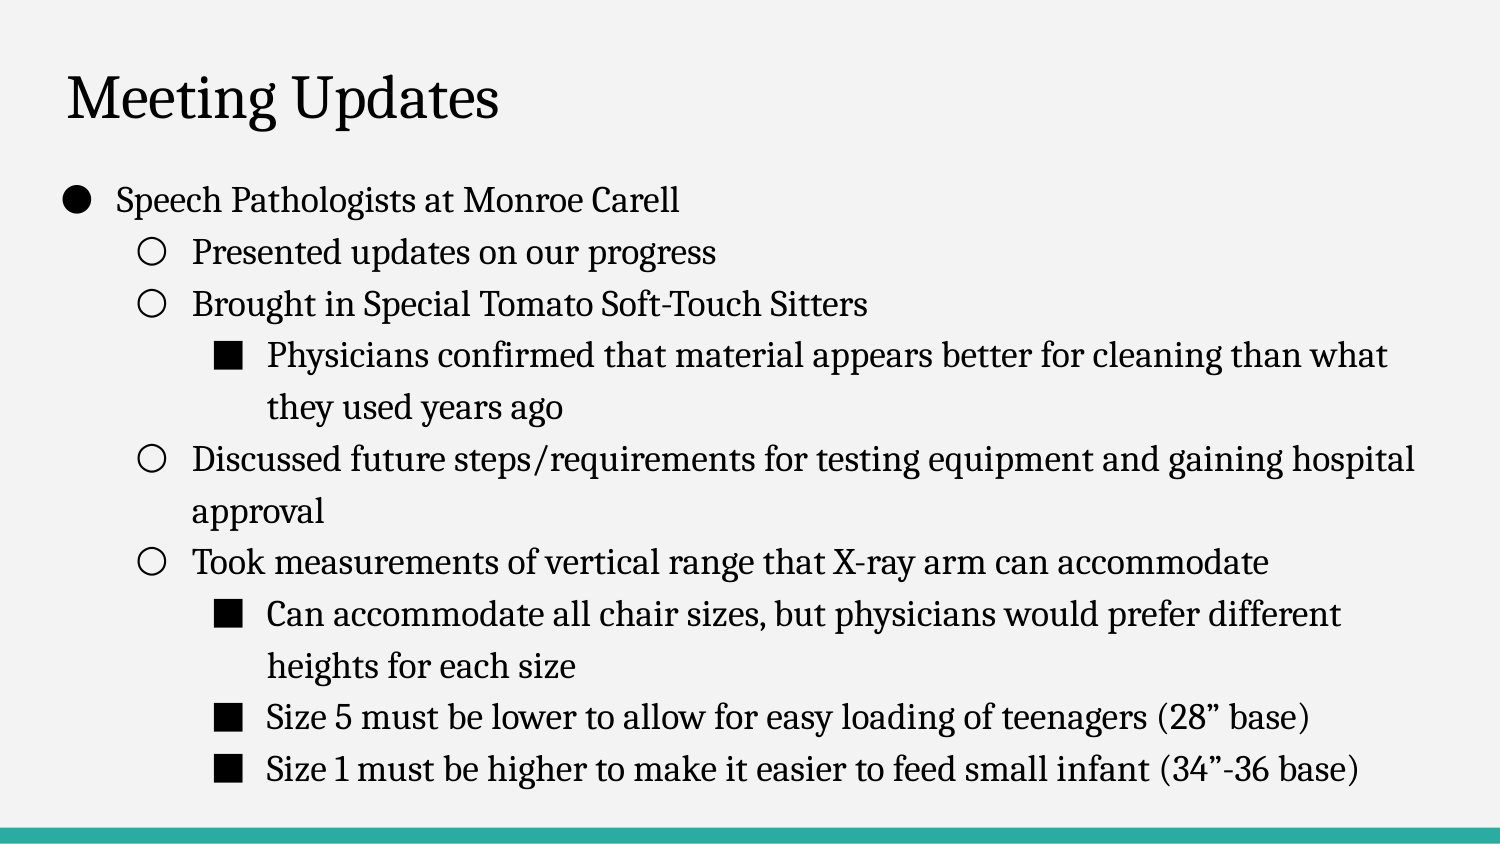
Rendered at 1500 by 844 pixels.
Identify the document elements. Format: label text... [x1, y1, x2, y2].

list Speech Pathologists at Monroe Carell Presented updates on our progress Brought in Special Tomato Soft-Touch Sitters Physicians confirmed that material appears better for cleaning than what they used years ago Discussed future steps/requirements for testing equipment and gaining hospital approval Took measurements of vertical range that X-ray arm can accommodate Can accommodate all chair sizes, but physicians would prefer different heights for each size Size 5 must be lower to allow for easy loading of teenagers (28” base) Size 1 must be higher to make it easier to feed small infant (34”-36 base) [26, 153, 1449, 780]
title Meeting Updates [51, 41, 1449, 142]
